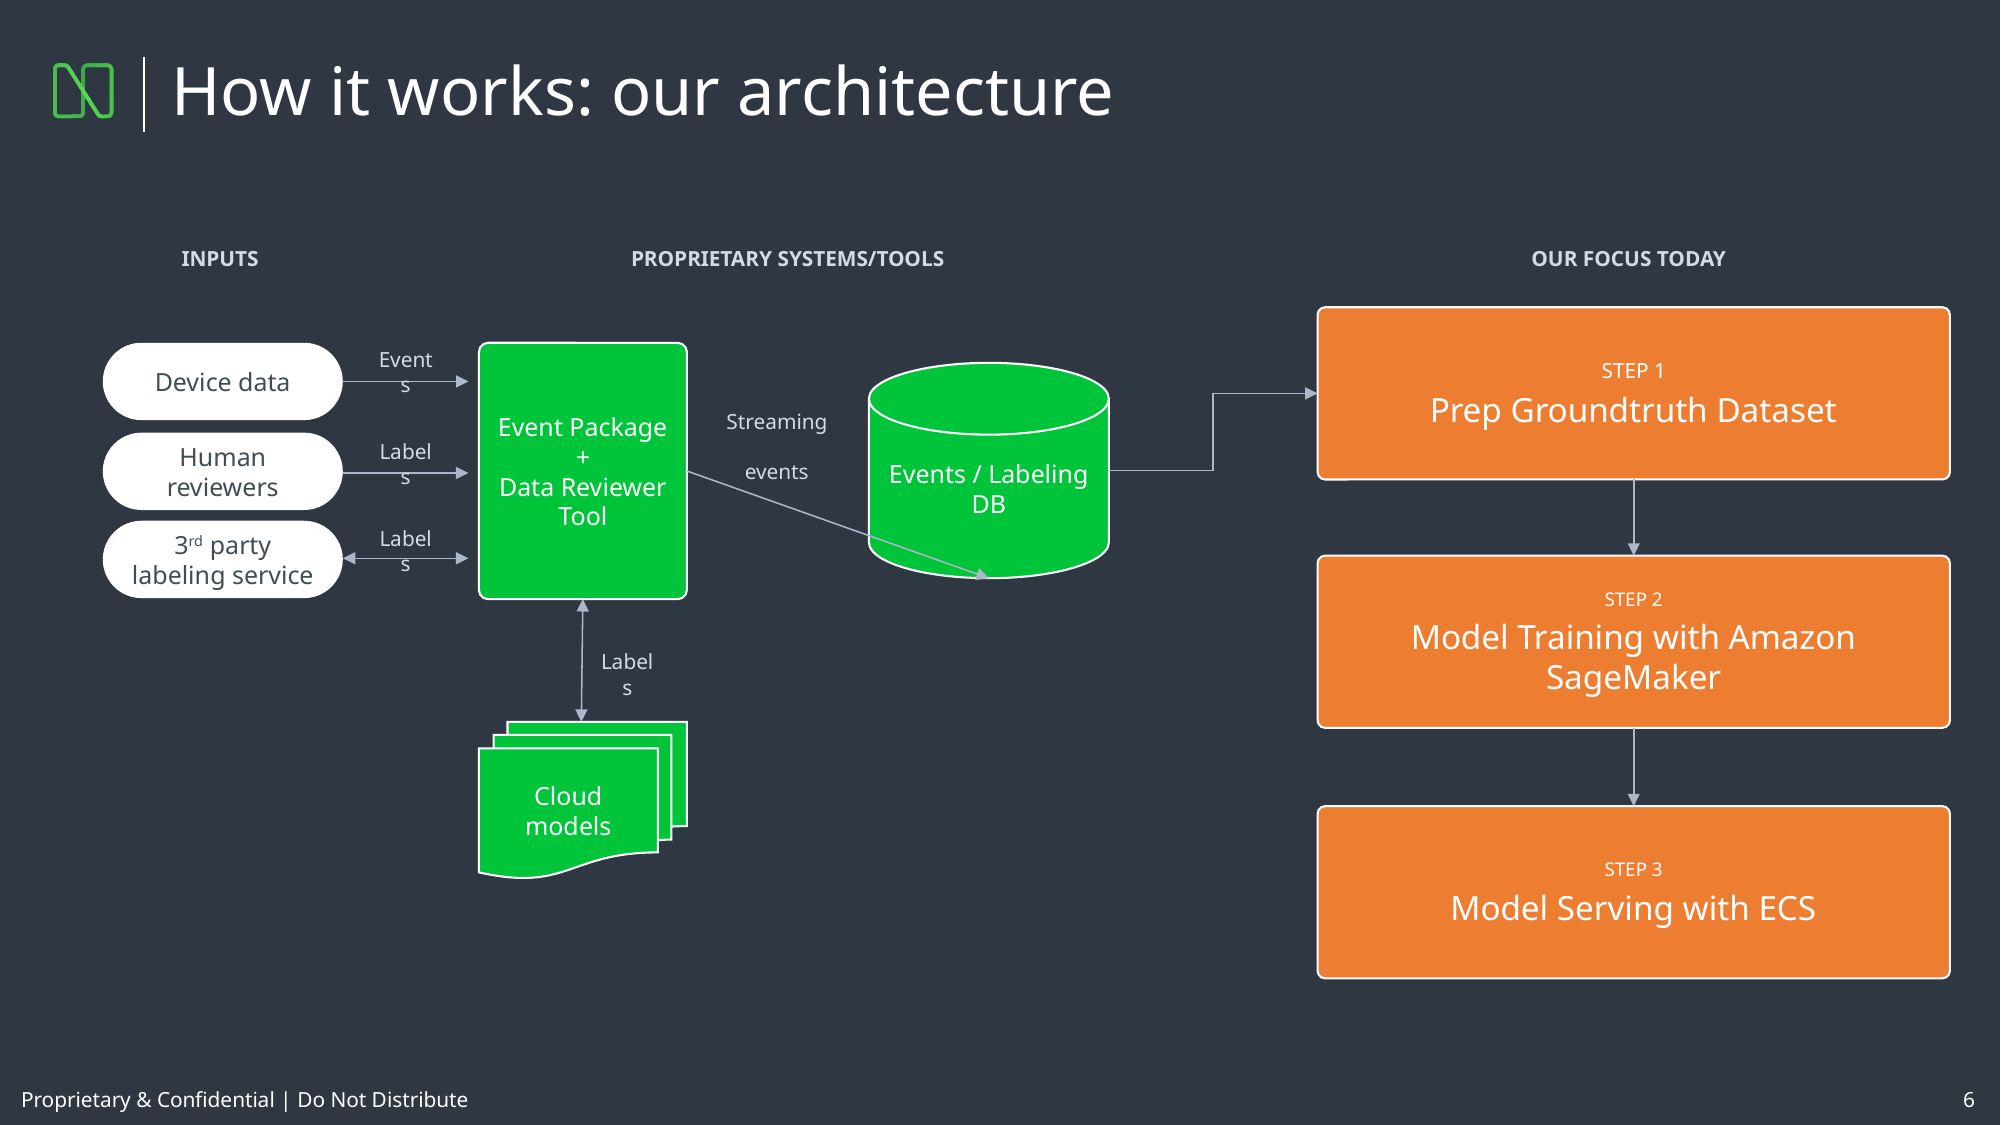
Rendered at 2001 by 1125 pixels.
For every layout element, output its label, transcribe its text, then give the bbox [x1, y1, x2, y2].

text_box 3rd party labeling service [102, 520, 343, 599]
text_box Event Package + Data Reviewer Tool [478, 342, 687, 600]
title How it works: our architecture [156, 50, 1681, 118]
text_box PROPRIETARY SYSTEMS/TOOLS [616, 237, 989, 279]
text_box Events / Labeling DB [868, 362, 1109, 579]
text_box Labels [361, 431, 450, 472]
text_box Human reviewers [102, 432, 343, 511]
text_box INPUTS [166, 237, 280, 279]
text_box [1108, 393, 1318, 471]
text_box Cloud models [478, 721, 687, 878]
text_box STEP 2 Model Training with Amazon SageMaker [1317, 555, 1950, 728]
text_box Device data [102, 342, 343, 421]
picture [29, 36, 137, 145]
text_box STEP 3 Model Serving with ECS [1317, 806, 1950, 979]
text_box Labels [361, 518, 450, 557]
text_box Labels [588, 641, 672, 683]
text_box Streaming events [711, 401, 843, 468]
text_box Events [359, 339, 452, 380]
text_box OUR FOCUS TODAY [1516, 237, 1752, 279]
text_box STEP 1 Prep Groundtruth Dataset [1317, 307, 1950, 480]
